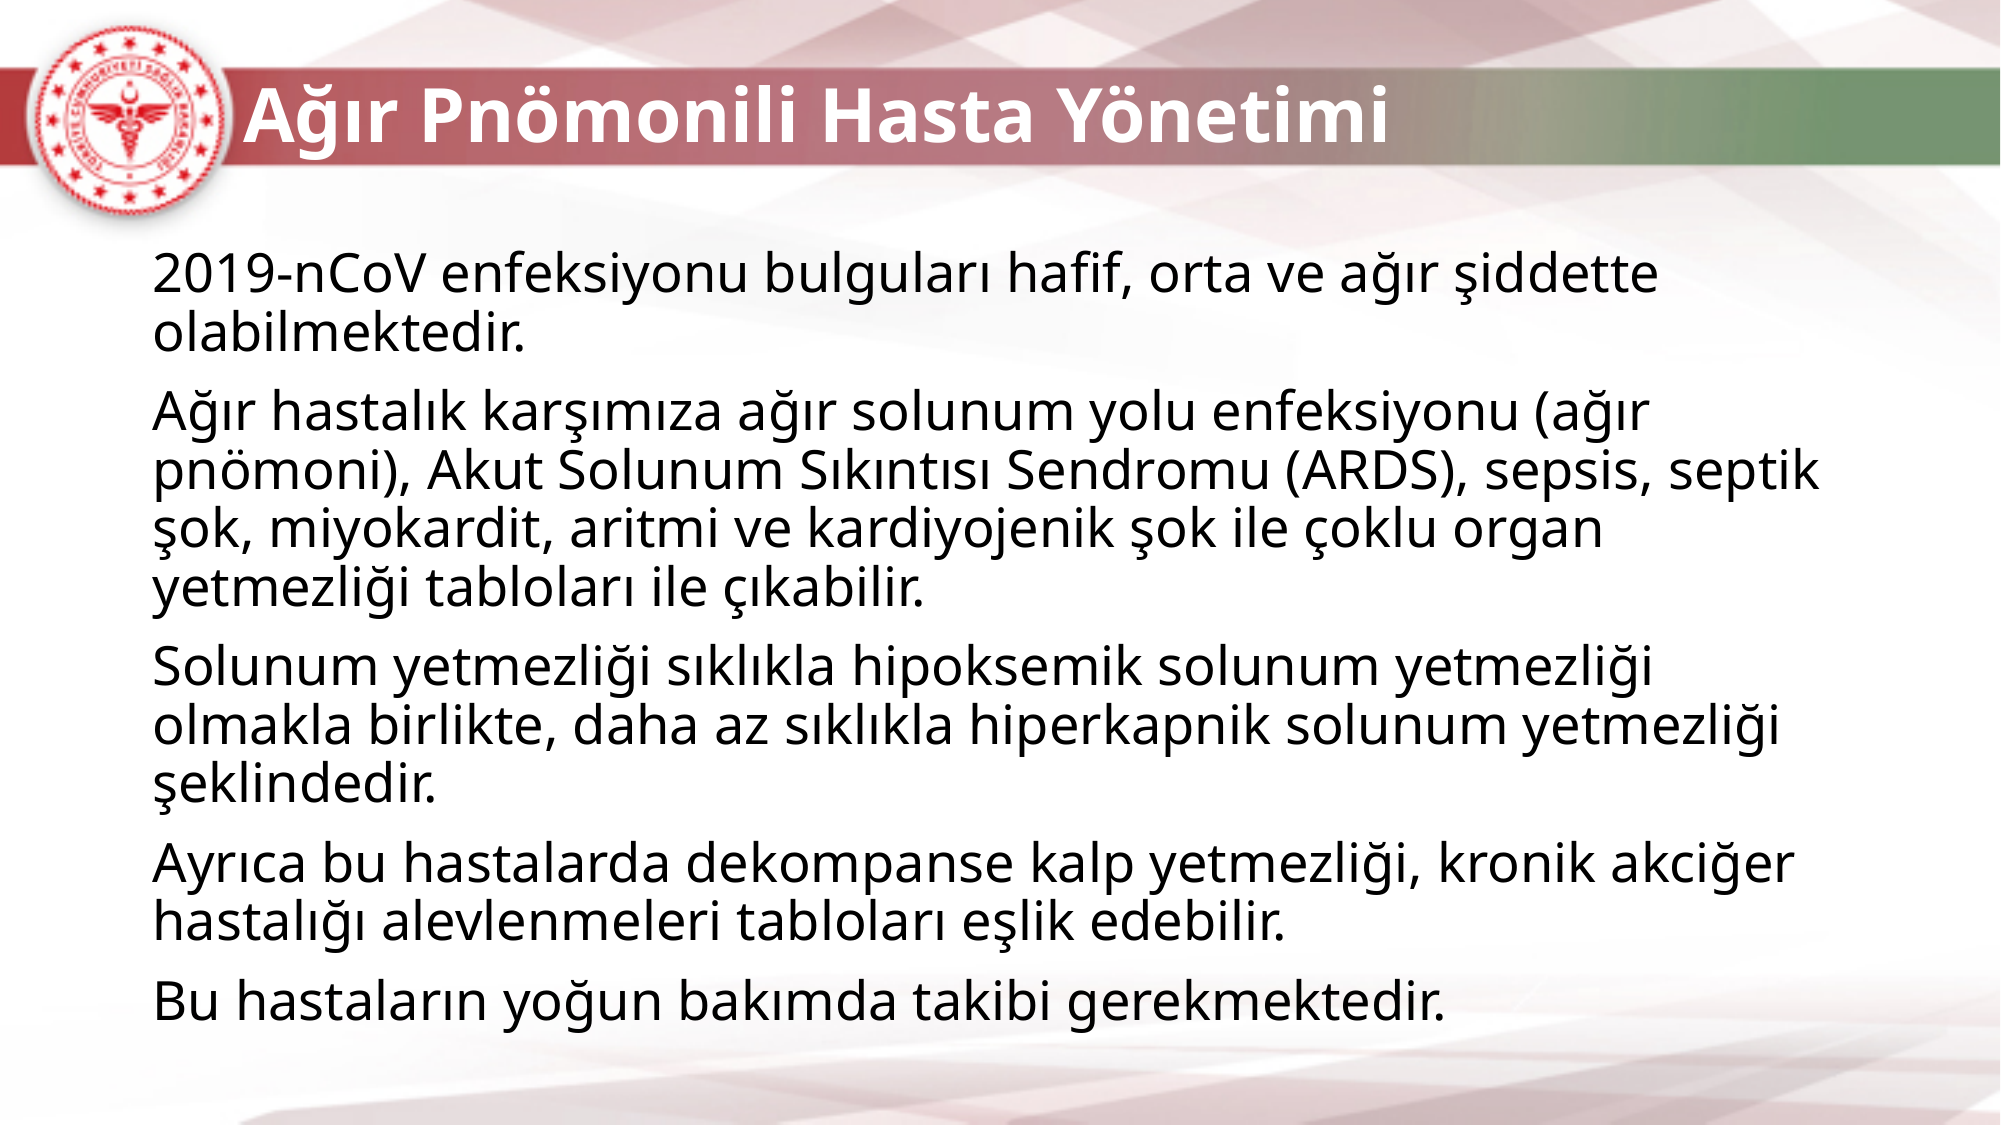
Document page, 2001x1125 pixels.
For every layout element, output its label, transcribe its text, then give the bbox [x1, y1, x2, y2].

list 2019-nCoV enfeksiyonu bulguları hafif, orta ve ağır şiddette olabilmektedir. Ağır hastalık karşımıza ağır solunum yolu enfeksiyonu (ağır pnömoni), Akut Solunum Sıkıntısı Sendromu (ARDS), sepsis, septik şok, miyokardit, aritmi ve kardiyojenik şok ile çoklu organ yetmezliği tabloları ile çıkabilir. Solunum yetmezliği sıklıkla hipoksemik solunum yetmezliği olmakla birlikte, daha az sıklıkla hiperkapnik solunum yetmezliği şeklindedir. Ayrıca bu hastalarda dekompanse kalp yetmezliği, kronik akciğer hastalığı alevlenmeleri tabloları eşlik edebilir. Bu hastaların yoğun bakımda takibi gerekmektedir. [137, 238, 1863, 1125]
picture [0, 0, 2001, 1125]
title Ağır Pnömonili Hasta Yönetimi [228, 91, 1954, 207]
